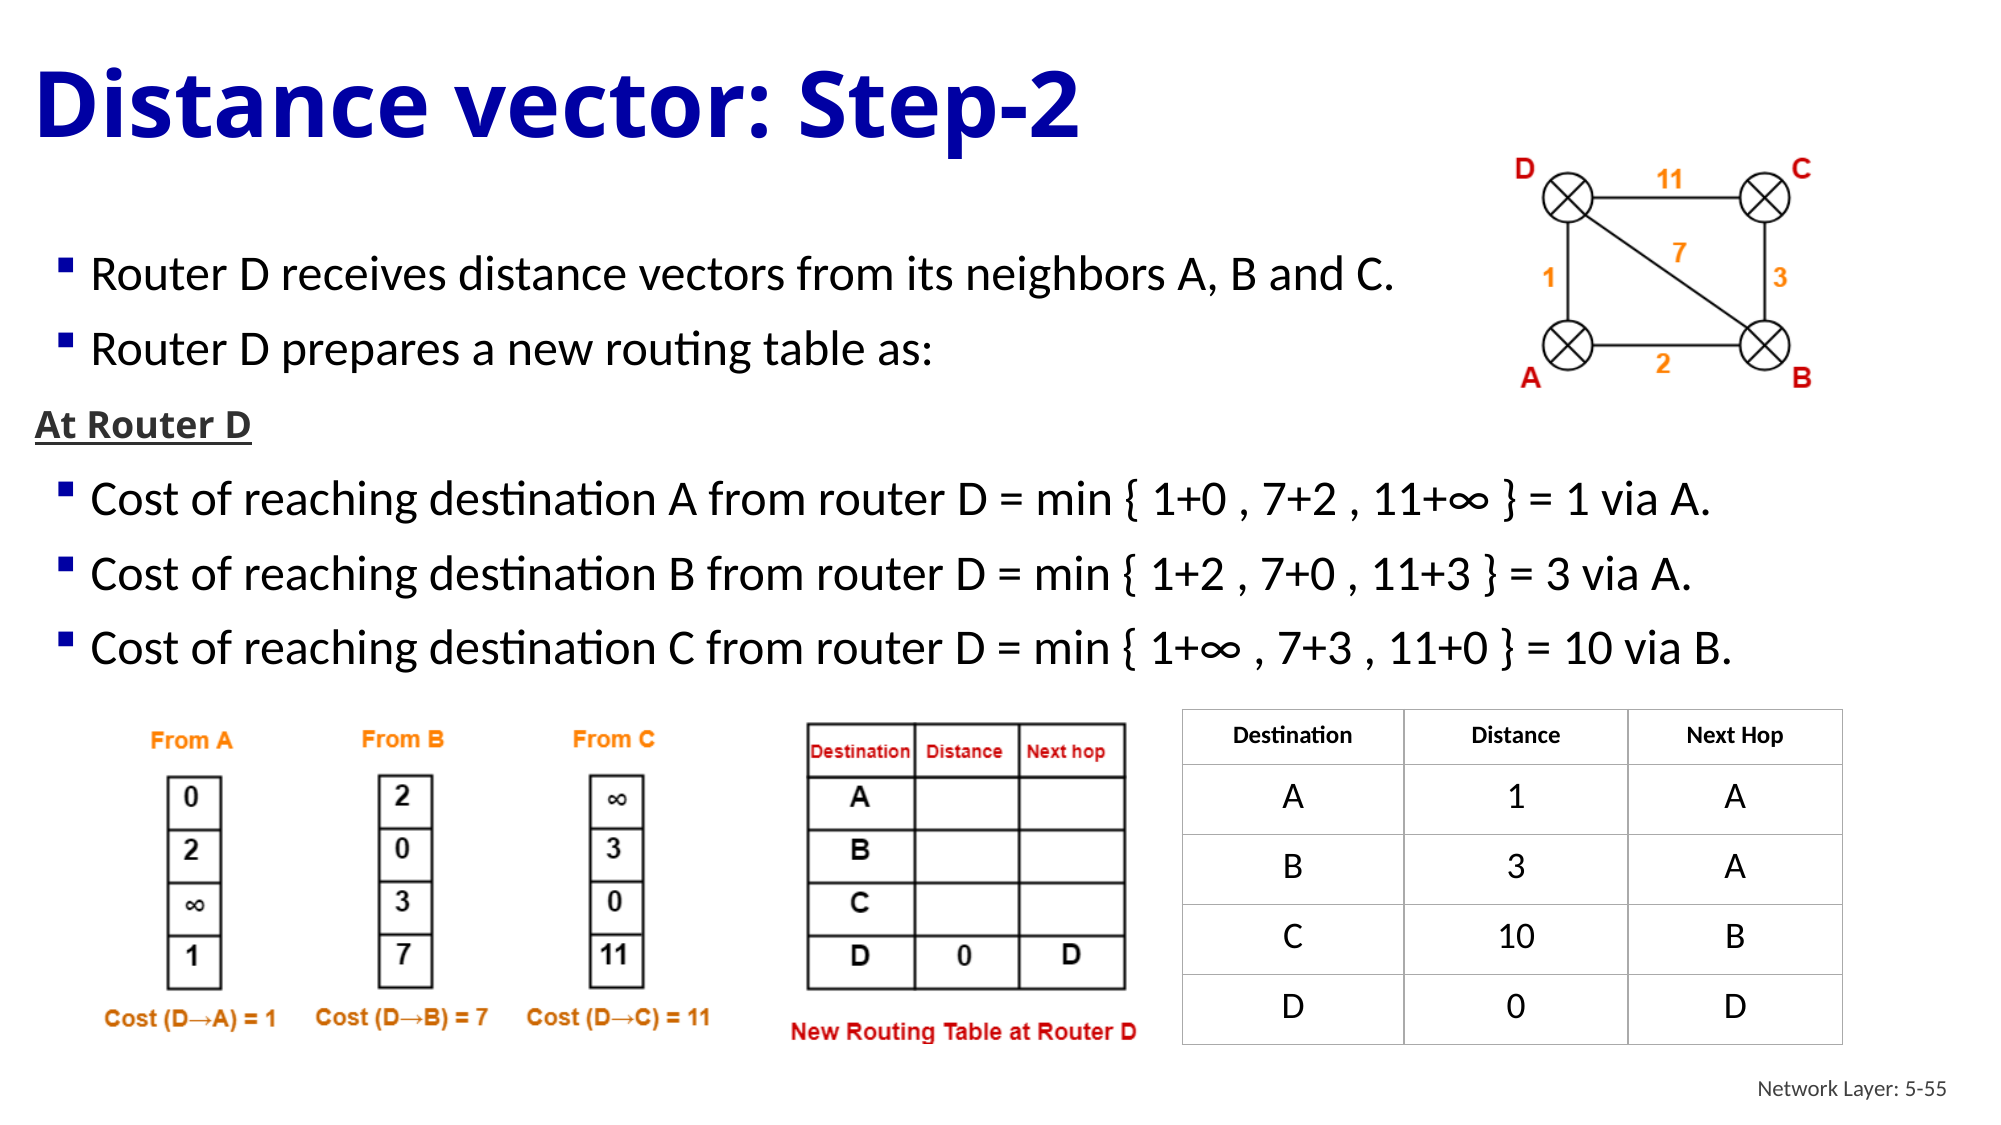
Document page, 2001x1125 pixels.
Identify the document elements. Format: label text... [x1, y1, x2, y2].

table_cell B [1183, 835, 1403, 904]
title Distance vector: Step-2 [17, 34, 1743, 182]
table_header Distance [1405, 710, 1627, 764]
table_header Destination [1183, 710, 1403, 764]
table_cell B [1629, 905, 1842, 974]
list Router D receives distance vectors from its neighbors A, B and C. Router D prepares a new routing table as: Cost of reaching destination A from router D = min { 1+0 , 7+2 , 11+∞ } = 1 via A. Cost of reaching destination B from router D = min { 1+2 , 7+0 , 11+3 } = 3 via A. Cost of reaching destination C from router D = min { 1+∞ , 7+3 , 11+0 } = 10 via B. [17, 239, 2000, 758]
table_cell A [1629, 765, 1842, 834]
table_cell A [1629, 835, 1842, 904]
picture [1512, 148, 1827, 394]
table_cell C [1183, 905, 1403, 974]
table_cell 0 [1405, 975, 1627, 1044]
table_cell A [1183, 765, 1403, 834]
text_box At Router D [19, 393, 268, 454]
slide_number Network Layer: 5-55 [1512, 1056, 1963, 1117]
table_cell D [1629, 975, 1842, 1044]
table_cell 1 [1405, 765, 1627, 834]
table_cell 10 [1405, 905, 1627, 974]
table_cell D [1183, 975, 1403, 1044]
table_cell 3 [1405, 835, 1627, 904]
picture [95, 721, 1152, 1044]
table_header Next Hop [1629, 710, 1842, 764]
